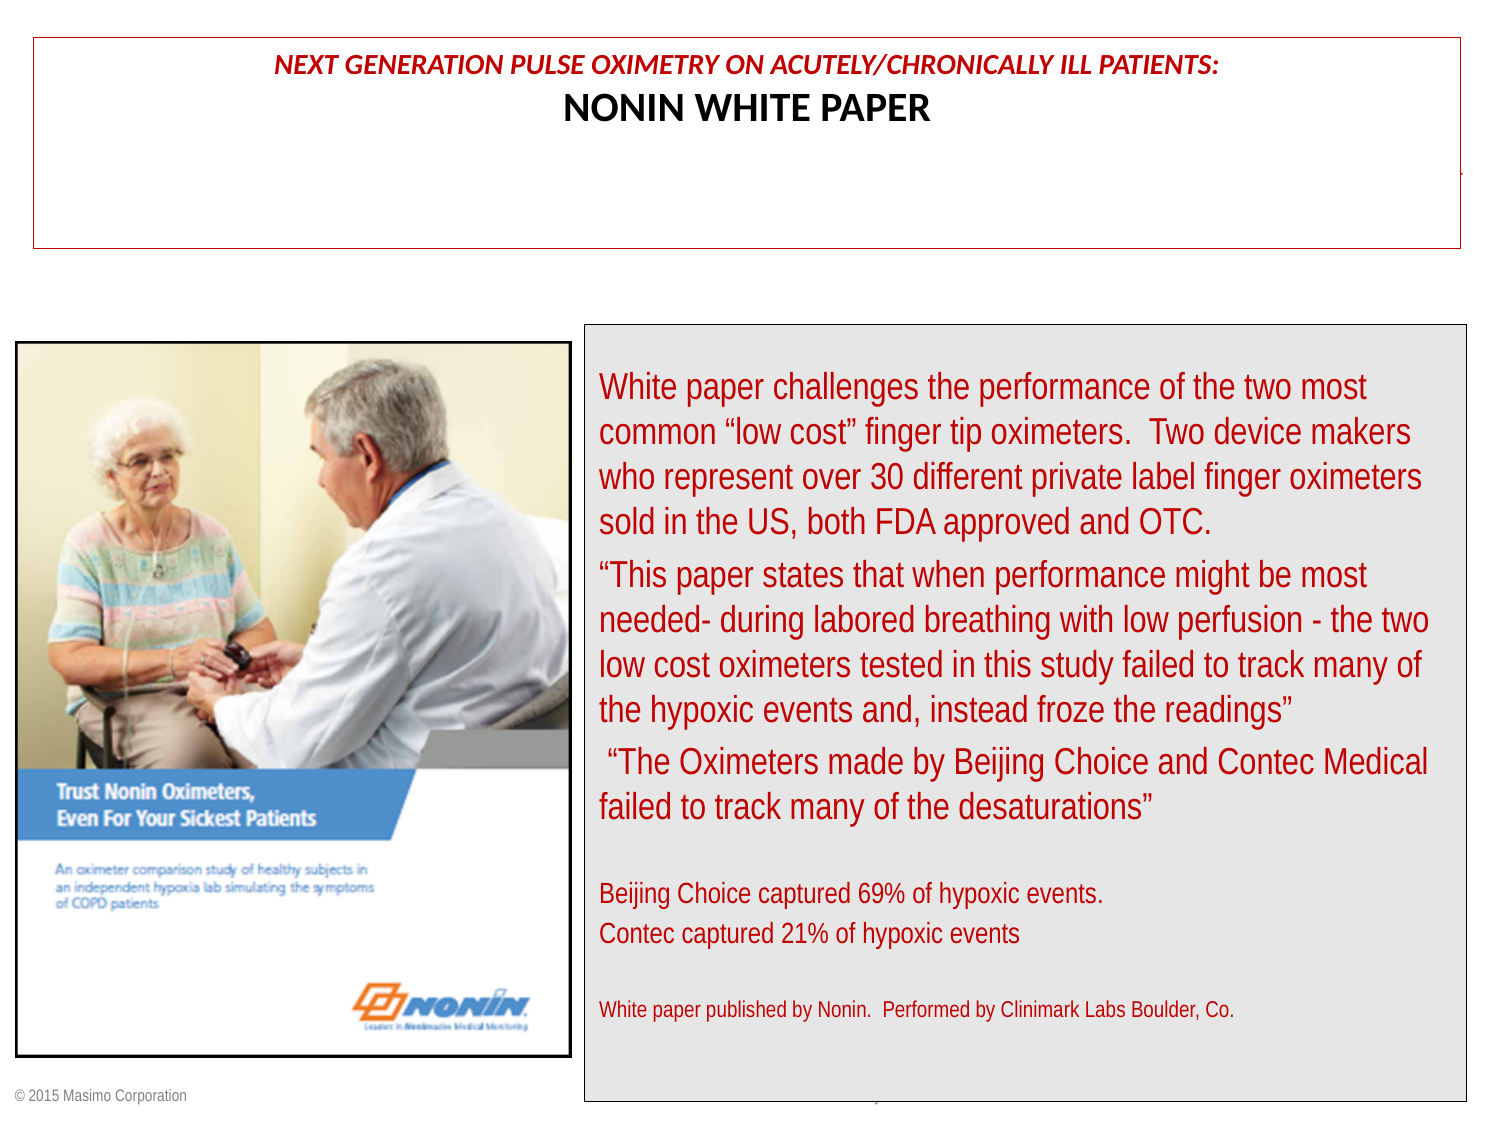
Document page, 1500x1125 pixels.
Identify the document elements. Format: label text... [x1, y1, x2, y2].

text_box White paper challenges the performance of the two most common “low cost” finger tip oximeters. Two device makers who represent over 30 different private label finger oximeters sold in the US, both FDA approved and OTC. “This paper states that when performance might be most needed- during labored breathing with low perfusion - the two low cost oximeters tested in this study failed to track many of the hypoxic events and, instead froze the readings” “The Oximeters made by Beijing Choice and Contec Medical failed to track many of the desaturations” Beijing Choice captured 69% of hypoxic events. Contec captured 21% of hypoxic events White paper published by Nonin. Performed by Clinimark Labs Boulder, Co. [584, 324, 1467, 1102]
title Next Generation Pulse Oximetry on Acutely/Chronically Ill Patients: Nonin White Paper [33, 37, 1461, 249]
picture [14, 341, 572, 1059]
